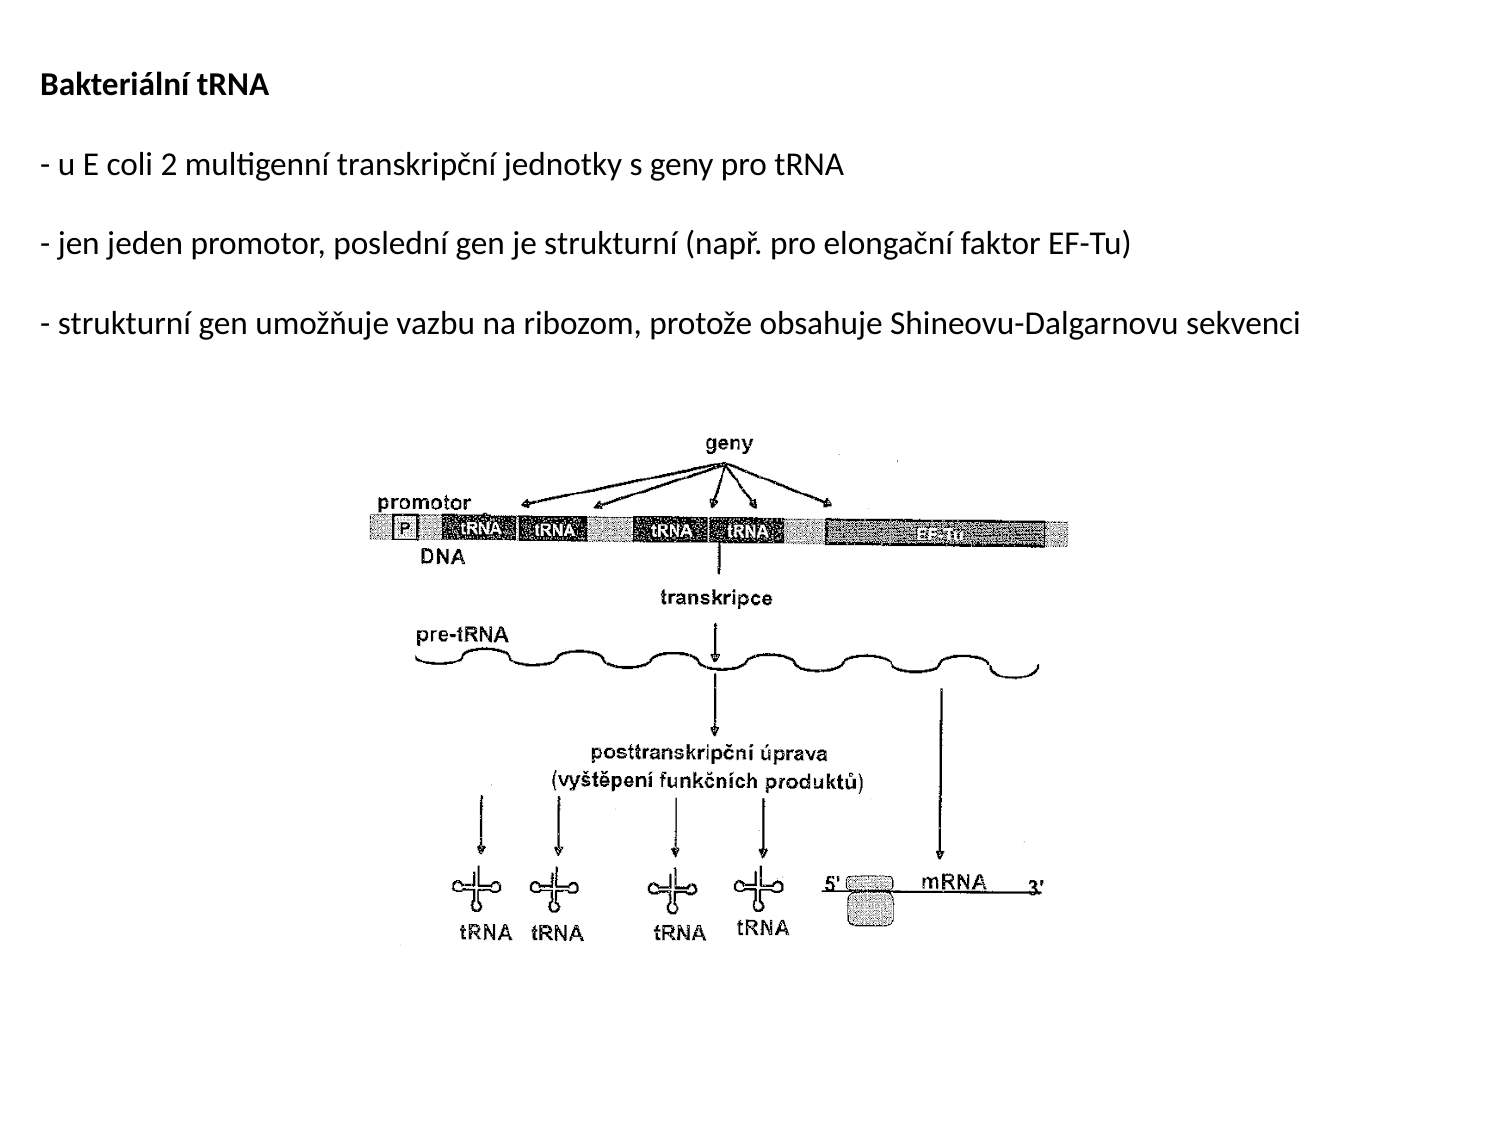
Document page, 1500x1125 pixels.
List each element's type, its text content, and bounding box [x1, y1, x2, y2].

picture [350, 408, 1072, 957]
text_box Bakteriální tRNA - u E coli 2 multigenní transkripční jednotky s geny pro tRNA - jen jeden promotor, poslední gen je strukturní (např. pro elongační faktor EF-Tu) - strukturní gen umožňuje vazbu na ribozom, protože obsahuje Shineovu-Dalgarnovu sekvenci [25, 54, 1459, 353]
